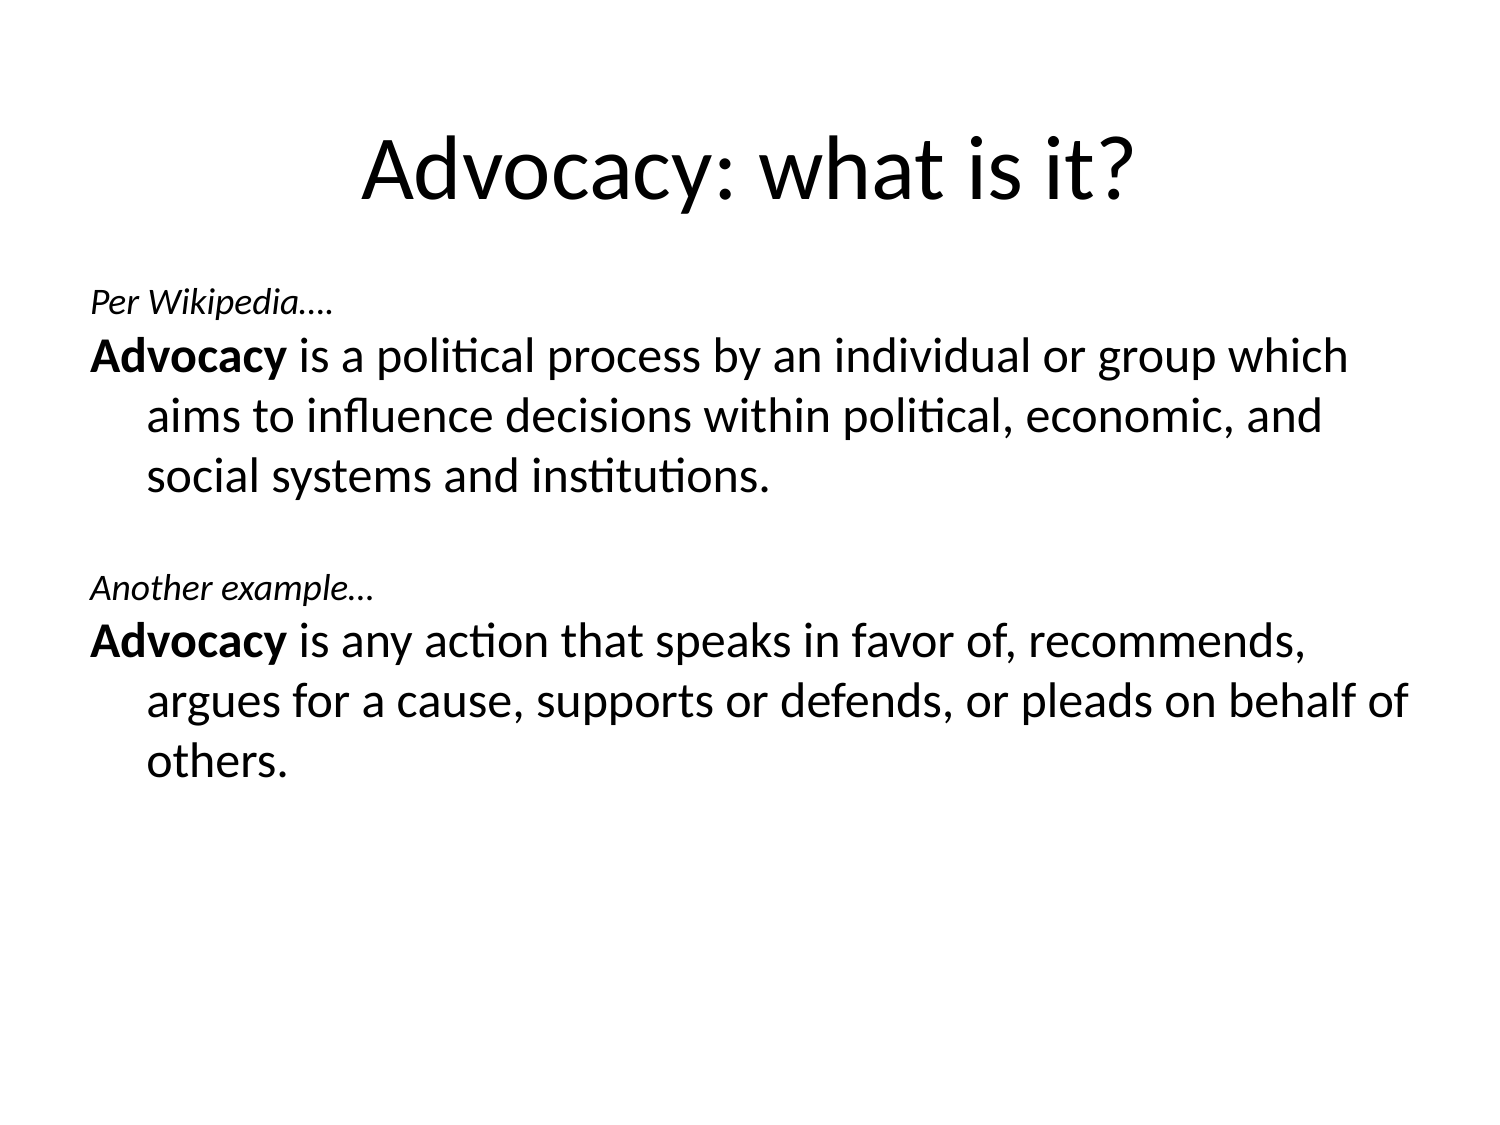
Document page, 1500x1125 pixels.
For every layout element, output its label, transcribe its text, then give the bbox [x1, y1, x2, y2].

title Advocacy: what is it? [75, 45, 1425, 233]
list Per Wikipedia…. Advocacy is a political process by an individual or group which aims to influence decisions within political, economic, and social systems and institutions. Another example… Advocacy is any action that speaks in favor of, recommends, argues for a cause, supports or defends, or pleads on behalf of others. [75, 262, 1425, 1078]
